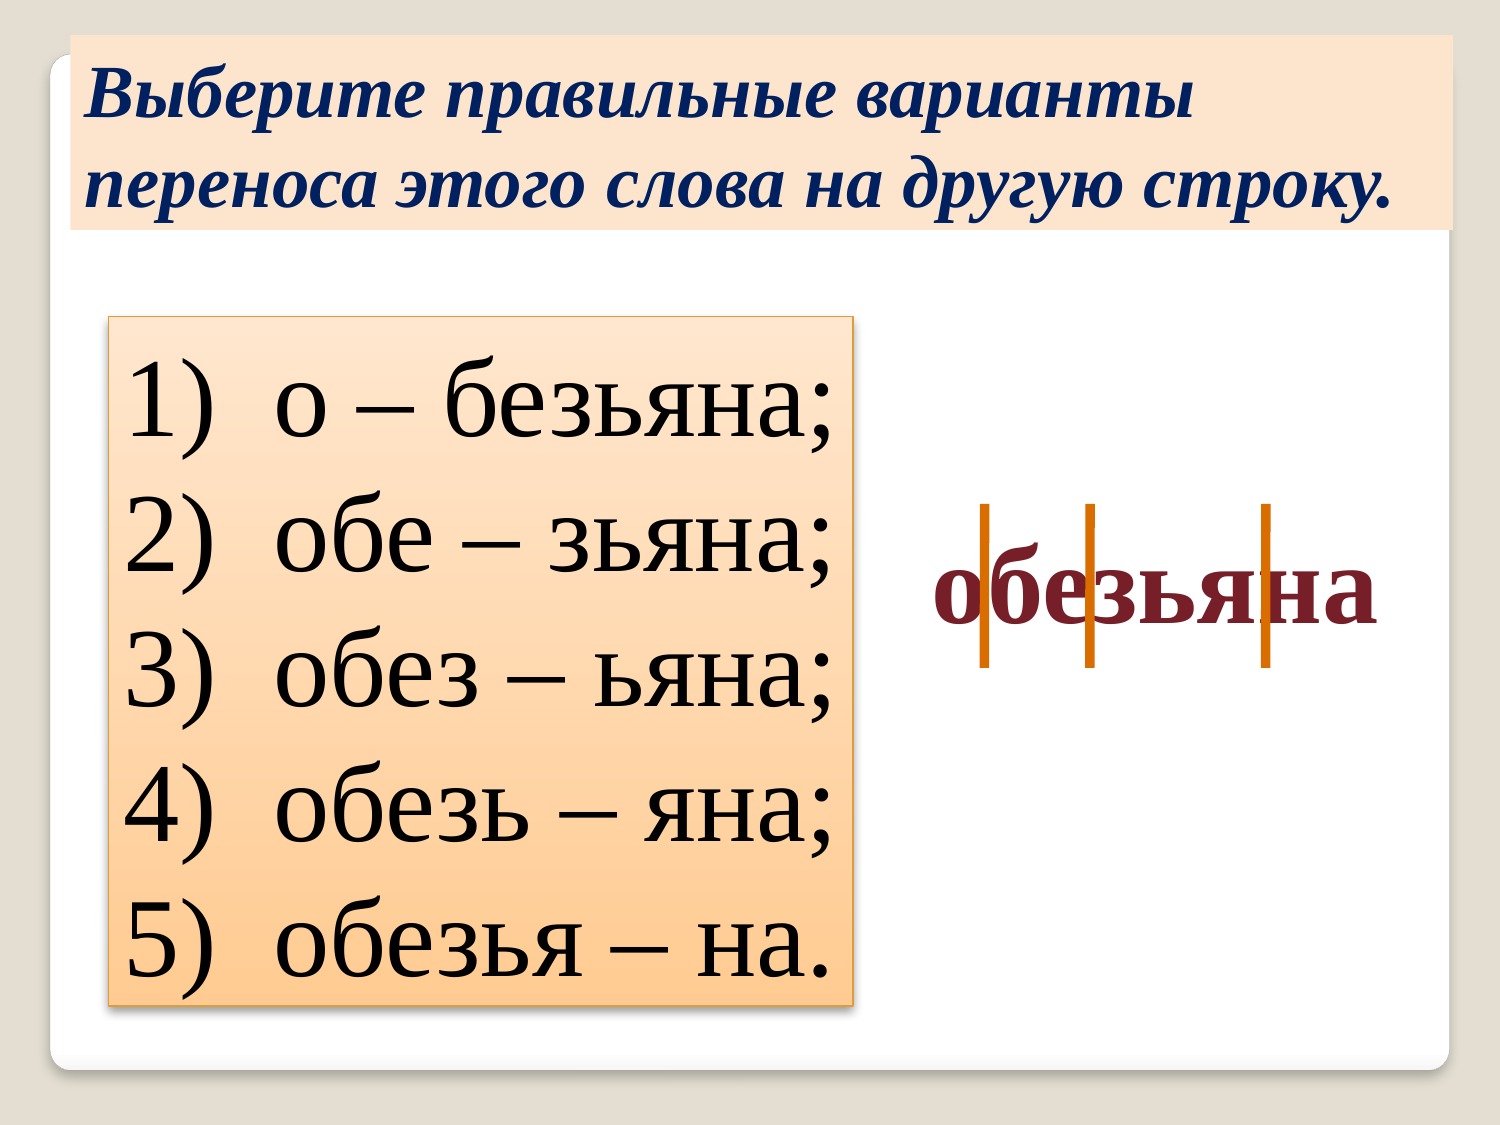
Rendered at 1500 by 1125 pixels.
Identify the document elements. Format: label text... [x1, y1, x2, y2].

text_box Выберите правильные варианты переноса этого слова на другую строку. [70, 35, 1454, 230]
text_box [913, 503, 1397, 669]
text_box о – безьяна; обе – зьяна; обез – ьяна; обезь – яна; обезья – на. [108, 316, 854, 1007]
